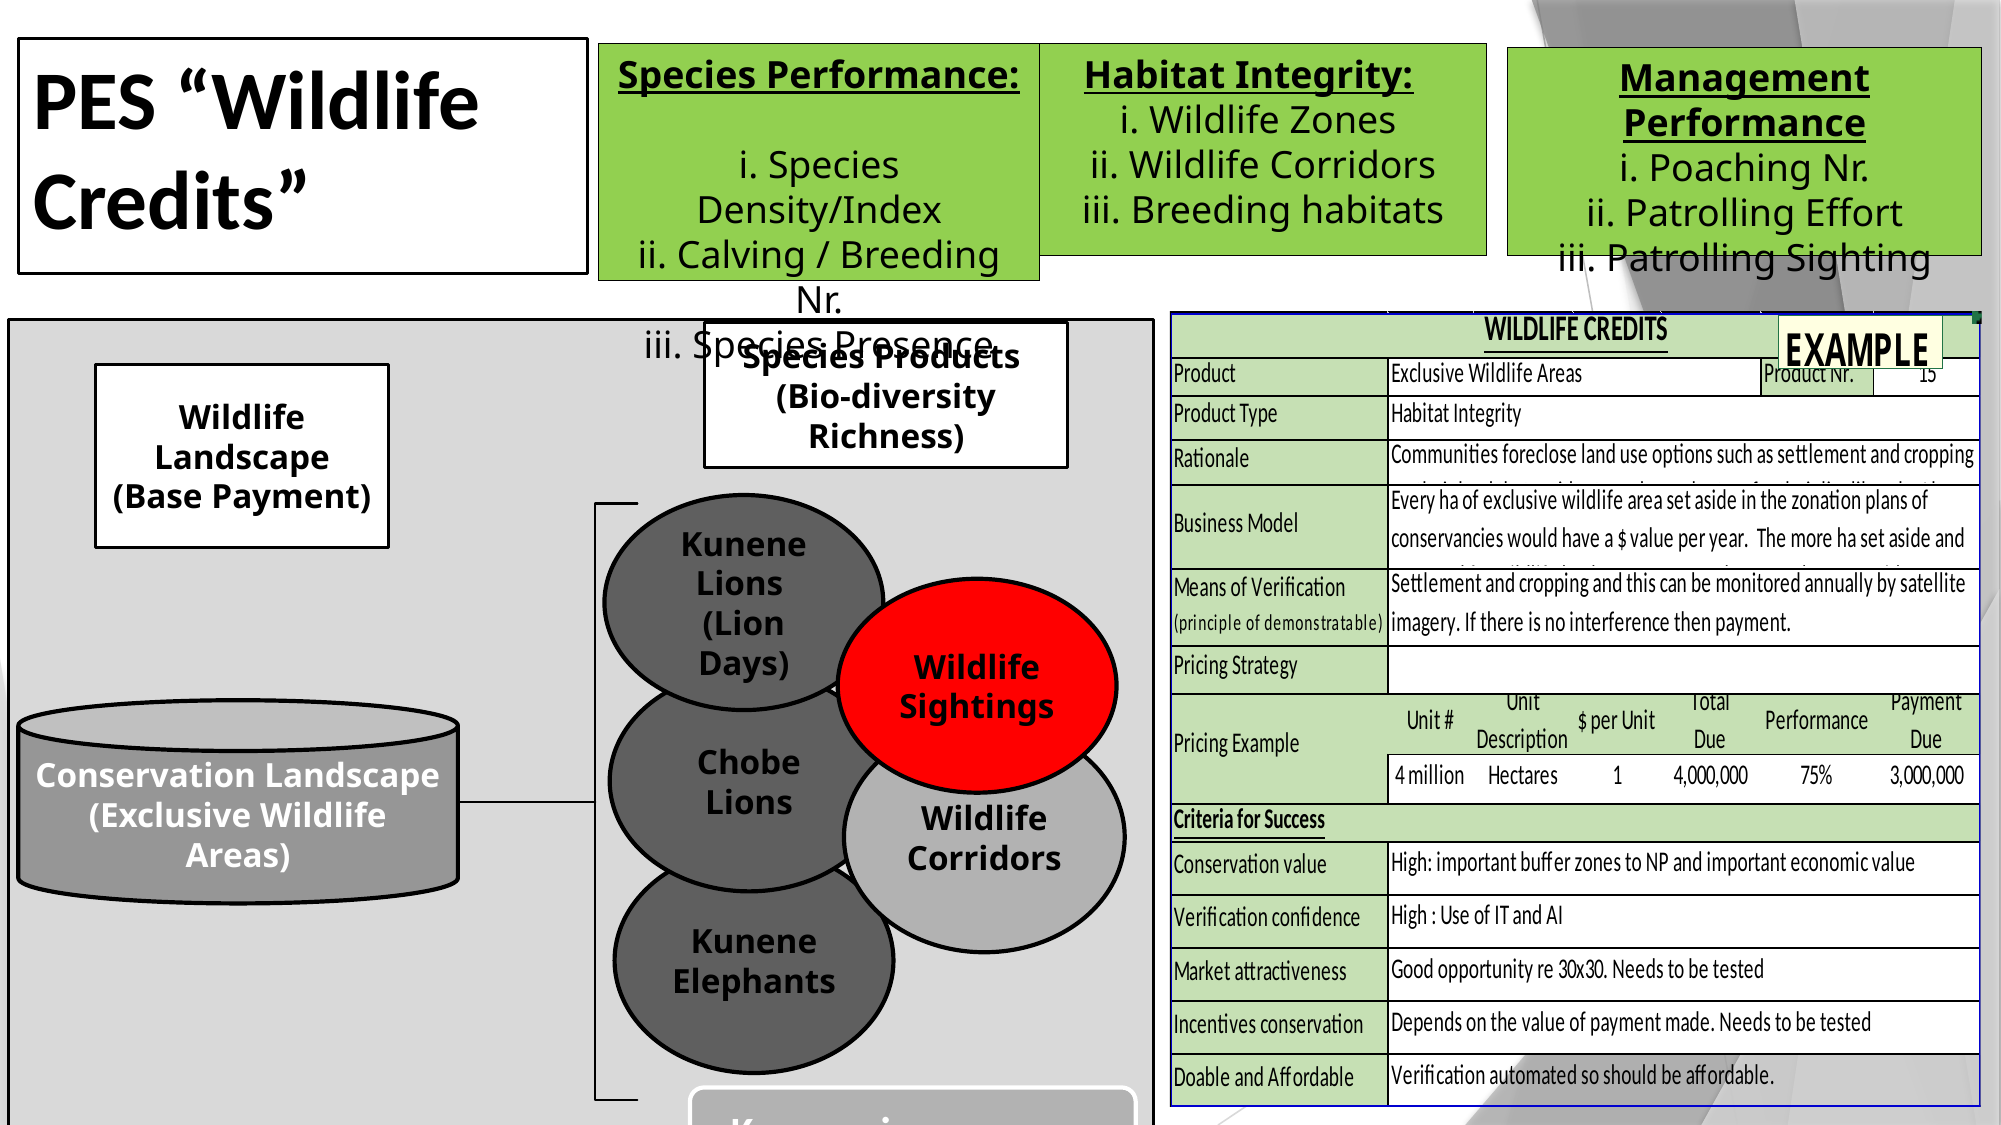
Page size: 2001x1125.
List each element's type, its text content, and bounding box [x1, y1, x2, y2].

text_box Key species presence [687, 1088, 1138, 1125]
text_box [7, 318, 1155, 1125]
text_box Management Performance i. Poaching Nr. ii. Patrolling Effort iii. Patrolling Sighting [1507, 47, 1982, 256]
text_box Habitat Integrity: i. Wildlife Zones ii. Wildlife Corridors iii. Breeding habitats [1039, 43, 1487, 256]
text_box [17, 322, 1126, 1101]
picture [1169, 311, 1983, 1109]
text_box Species Performance: i. Species Density/Index ii. Calving / Breeding Nr. iii. Species Presence [598, 43, 1040, 281]
text_box PES “Wildlife Credits” [17, 37, 589, 275]
